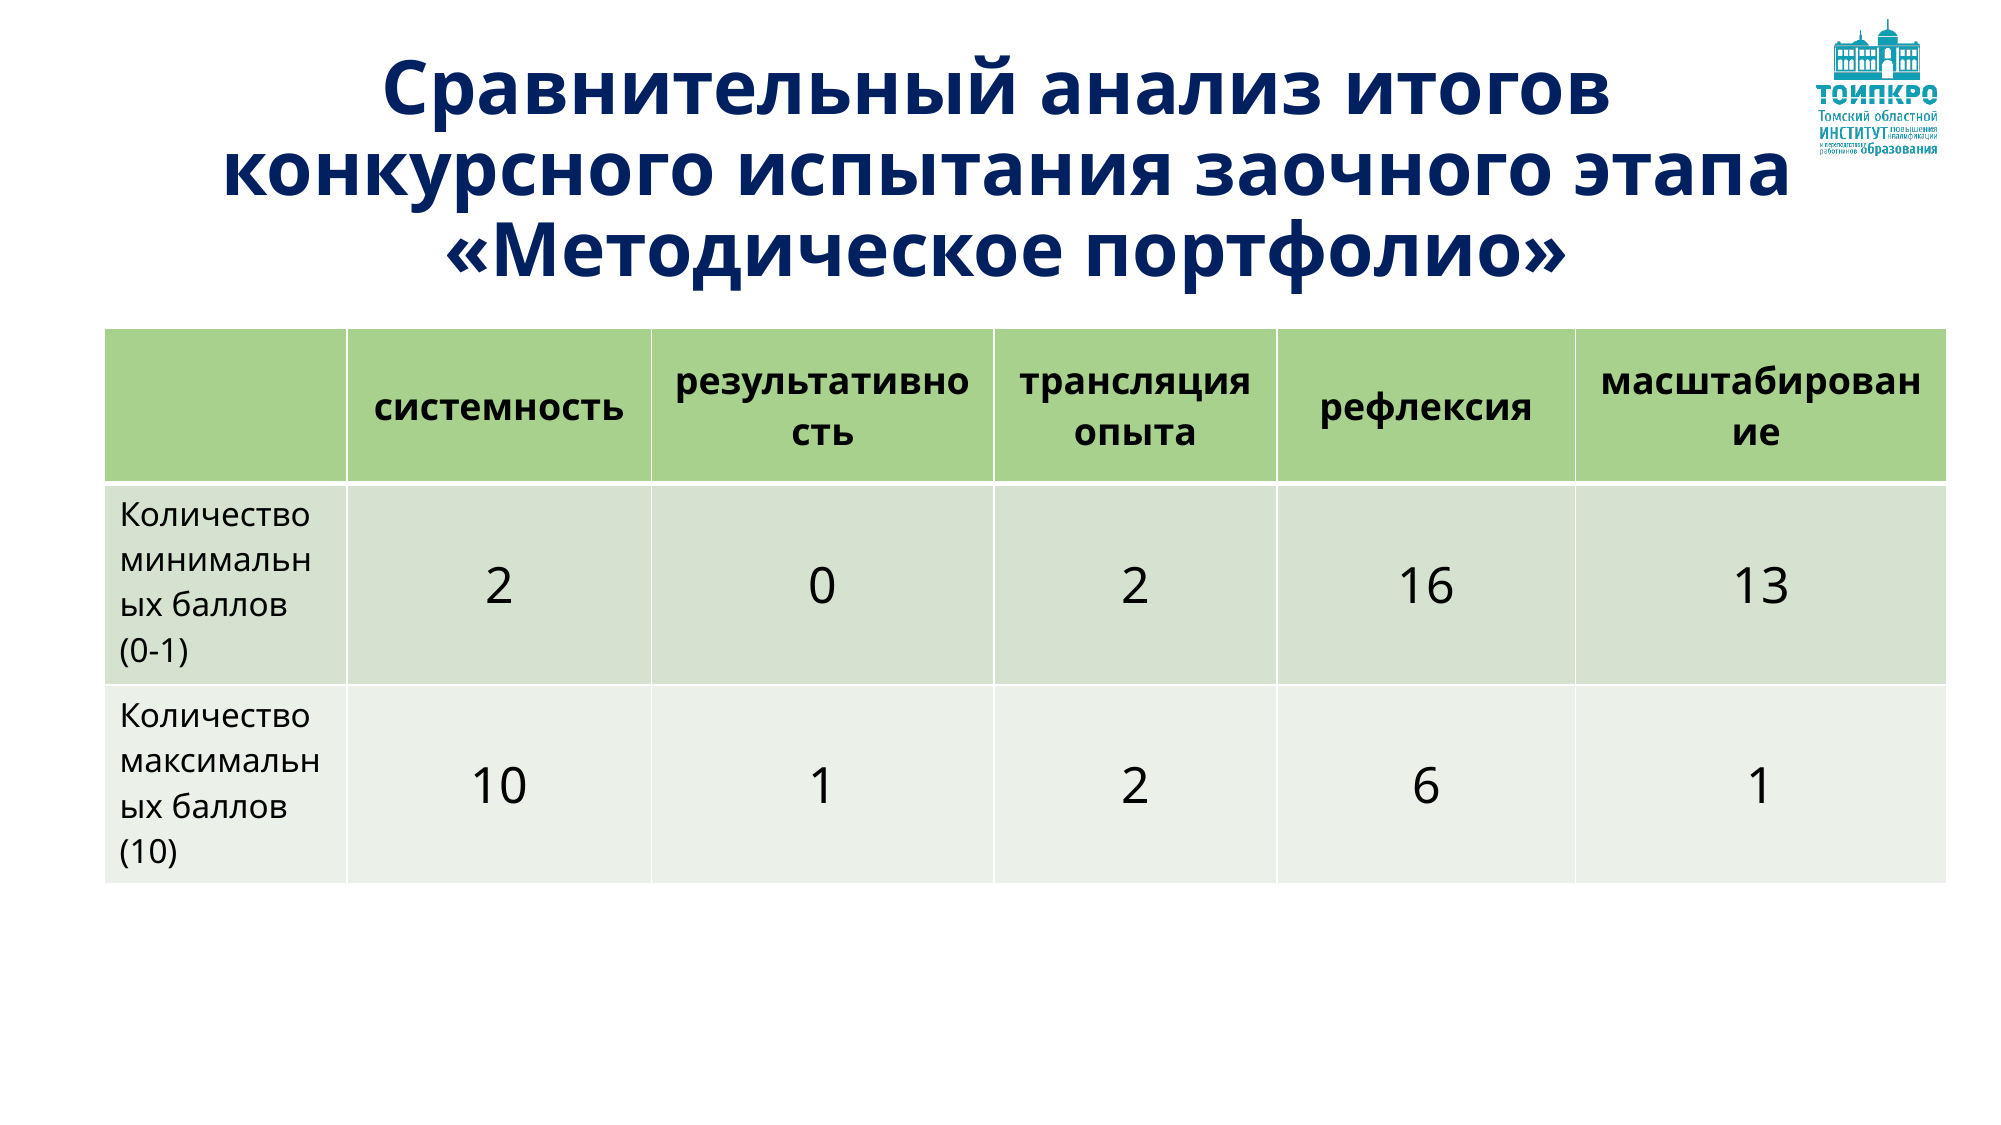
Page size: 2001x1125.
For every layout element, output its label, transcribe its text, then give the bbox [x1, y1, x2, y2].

table_cell Количество максимальных баллов (10) [105, 686, 346, 883]
table_header системность [348, 329, 651, 481]
table_cell 16 [1278, 486, 1575, 684]
table_header масштабирование [1576, 329, 1946, 481]
picture [1816, 19, 1937, 156]
title Сравнительный анализ итогов конкурсного испытания заочного этапа «Методическое портфолио» [69, 62, 1946, 281]
table_header результативность [652, 329, 993, 481]
table_cell 1 [1576, 686, 1946, 883]
table_cell 13 [1576, 486, 1946, 684]
table_cell 2 [995, 486, 1276, 684]
table_cell 1 [652, 686, 993, 883]
table_cell 6 [1278, 686, 1575, 883]
table_cell 0 [652, 486, 993, 684]
table_header трансляция опыта [995, 329, 1276, 481]
table_cell 2 [995, 686, 1276, 883]
table_header [105, 329, 346, 481]
table_cell 2 [348, 486, 651, 684]
table_cell Количество минимальных баллов (0-1) [105, 486, 346, 684]
table_cell 10 [348, 686, 651, 883]
table_header рефлексия [1278, 329, 1575, 481]
